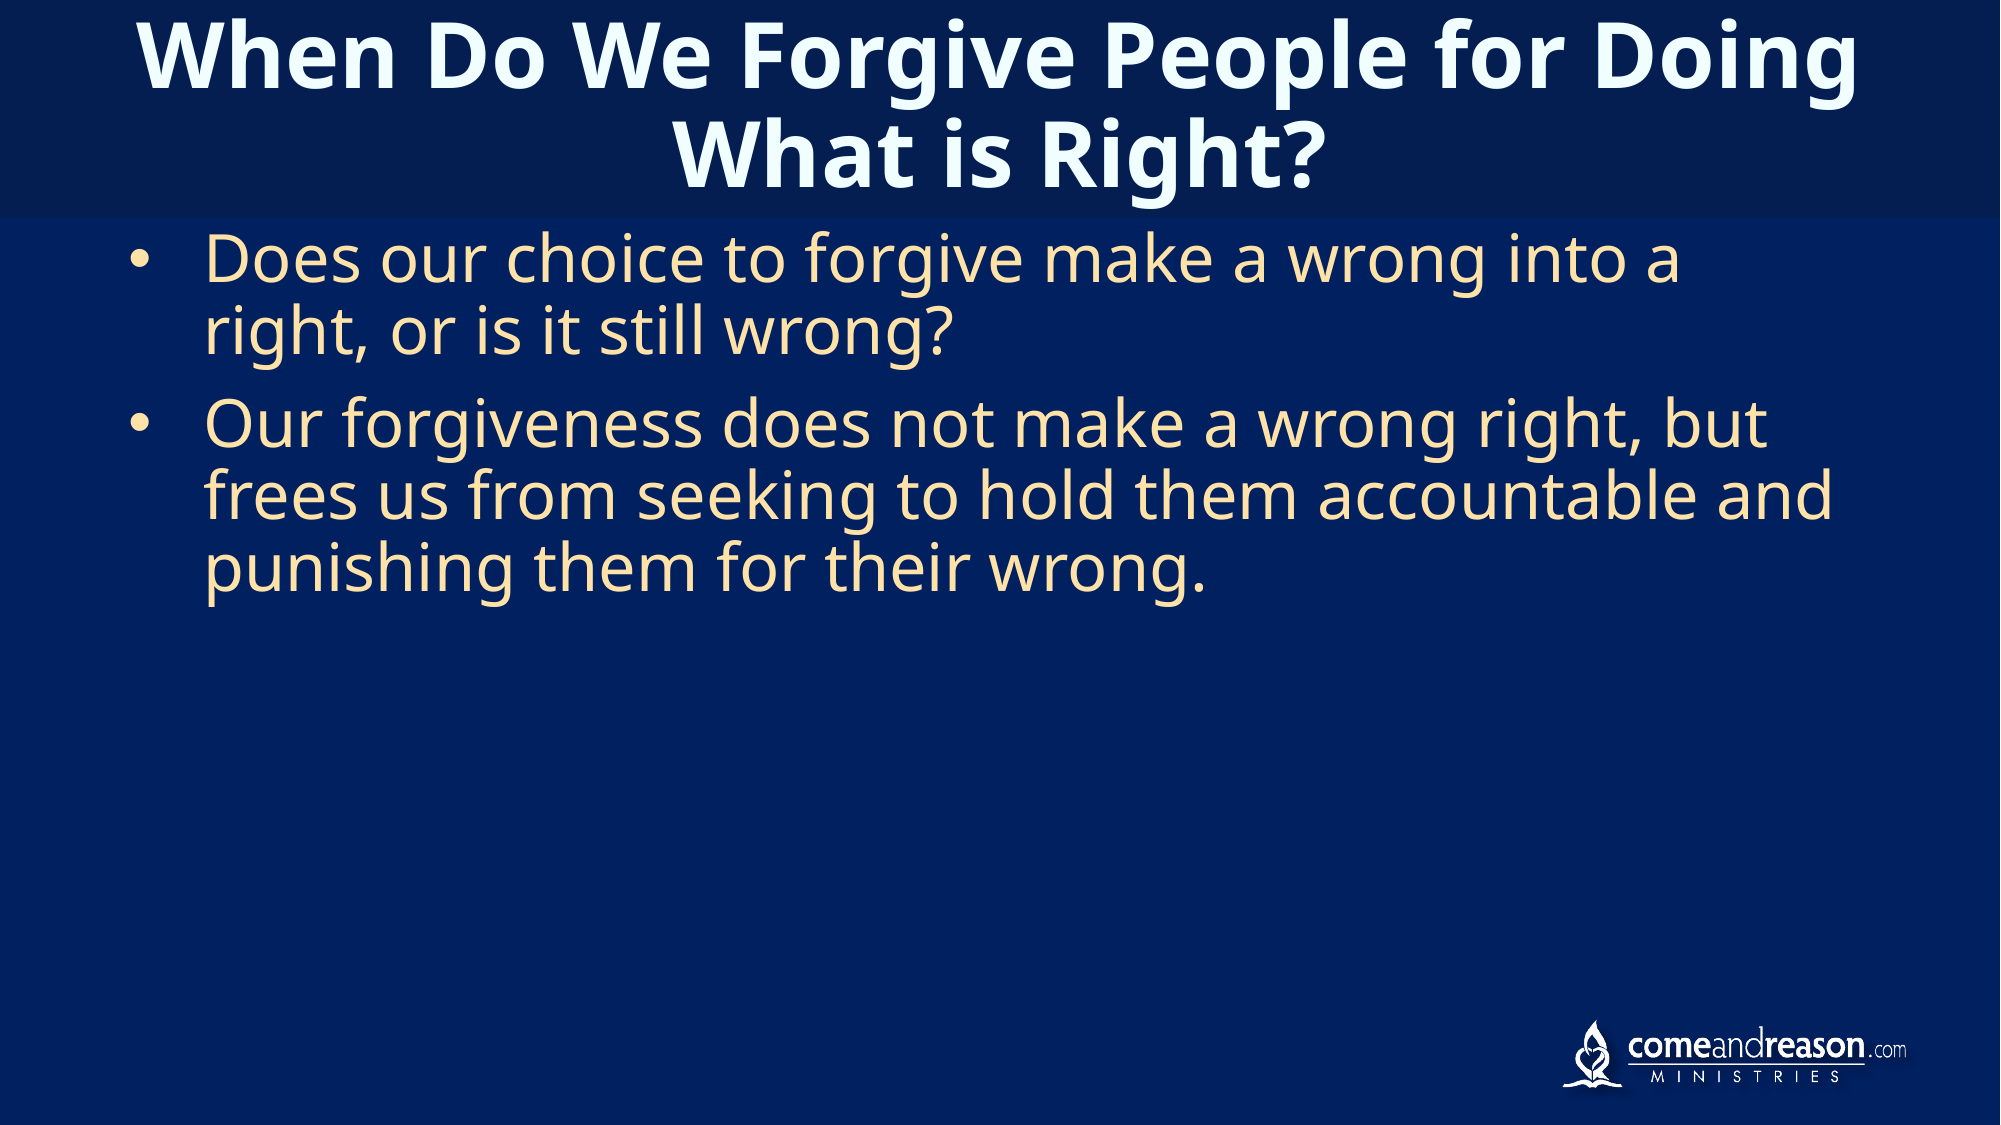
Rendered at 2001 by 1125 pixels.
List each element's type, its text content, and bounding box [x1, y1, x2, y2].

list Does our choice to forgive make a wrong into a right, or is it still wrong? Our forgiveness does not make a wrong right, but frees us from seeking to hold them accountable and punishing them for their wrong. [113, 217, 1885, 1079]
picture [1562, 1019, 1906, 1088]
title When Do We Forgive People for Doing What is Right? [0, 0, 2000, 218]
